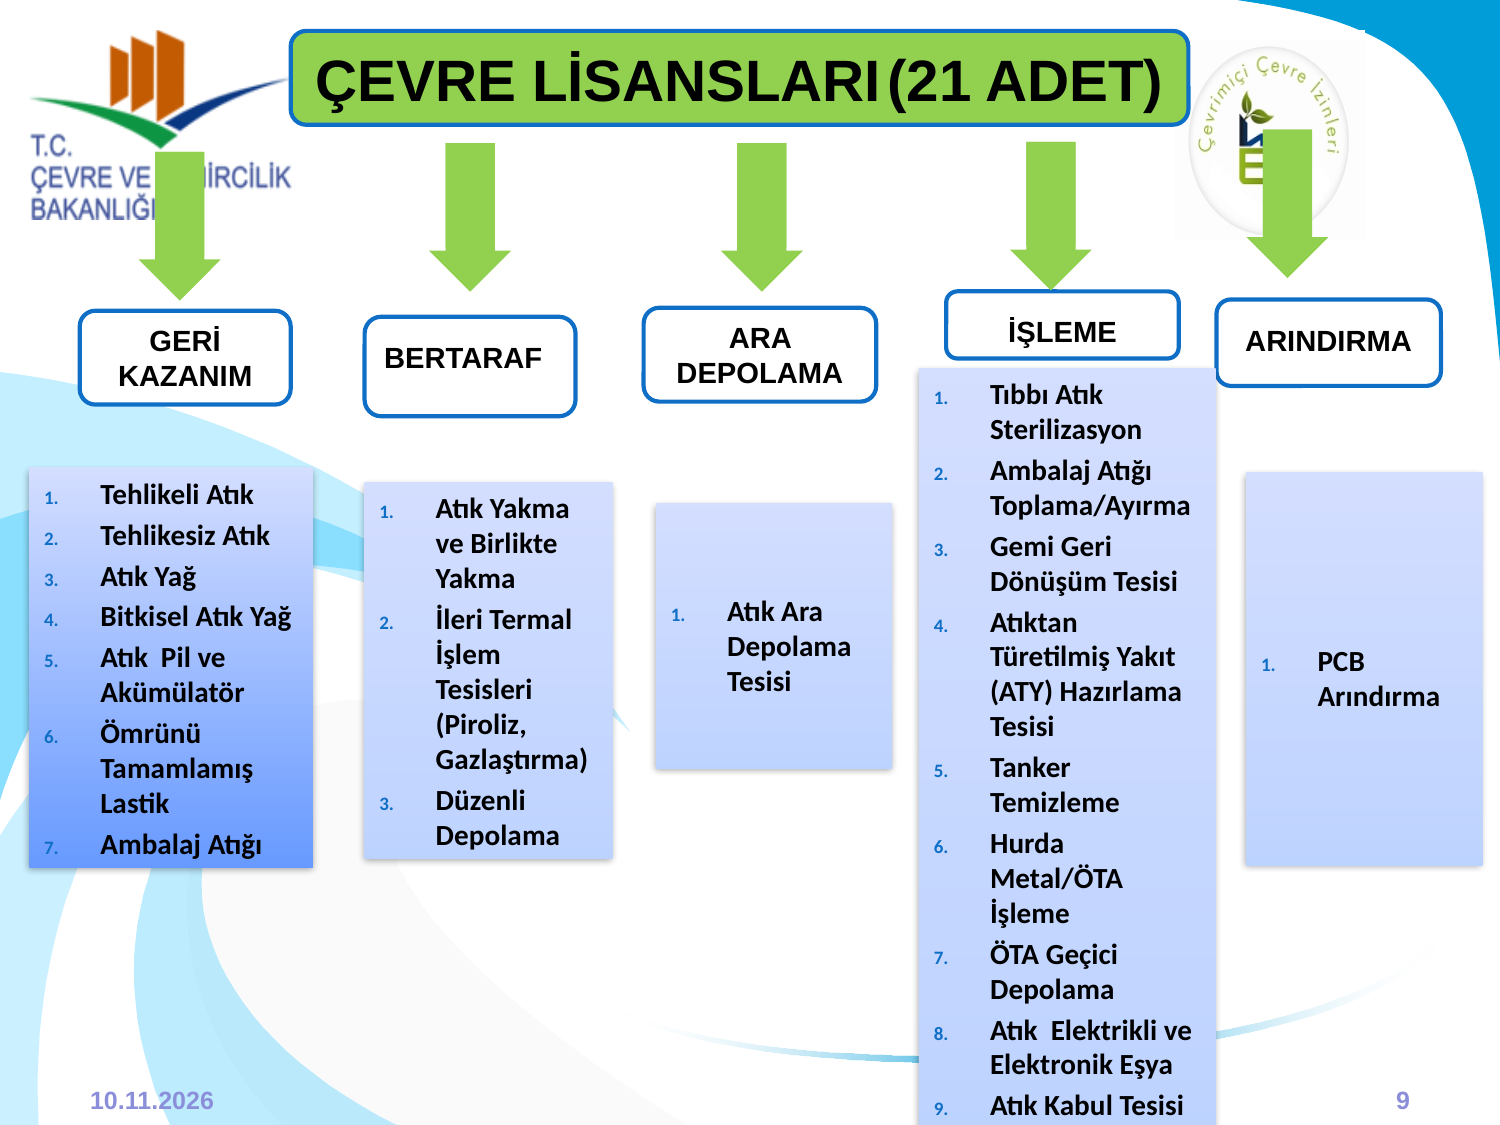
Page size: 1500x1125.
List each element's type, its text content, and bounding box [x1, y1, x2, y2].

text_box ARA DEPOLAMA [641, 305, 879, 404]
text_box PCB Arındırma [1246, 472, 1483, 866]
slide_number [75, 1069, 425, 1125]
picture [1175, 30, 1365, 242]
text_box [1246, 129, 1329, 279]
text_box Tıbbı Atık Sterilizasyon Ambalaj Atığı Toplama/Ayırma Gemi Geri Dönüşüm Tesisi Atıktan Türetilmiş Yakıt (ATY) Hazırlama Tesisi Tanker Temizleme Hurda Metal/ÖTA İşleme ÖTA Geçici Depolama Atık Elektrikli ve Elektronik Eşya Atık Kabul Tesisi [918, 368, 1216, 1125]
text_box Atık Ara Depolama Tesisi [655, 503, 893, 769]
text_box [428, 142, 512, 292]
text_box İŞLEME [944, 289, 1181, 361]
text_box Atık Yakma ve Birlikte Yakma İleri Termal İşlem Tesisleri (Piroliz, Gazlaştırma) Düzenli Depolama [364, 482, 613, 859]
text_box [720, 142, 804, 292]
text_box ÇEVRE LİSANSLARI (21 ADET) [288, 28, 1191, 127]
text_box Tehlikeli Atık Tehlikesiz Atık Atık Yağ Bitkisel Atık Yağ Atık Pil ve Akümülatör Ömrünü Tamamlamış Lastik Ambalaj Atığı [29, 467, 313, 868]
slide_number 9 [1074, 1069, 1425, 1125]
text_box GERİ KAZANIM [77, 308, 293, 407]
text_box BERTARAF [362, 314, 578, 419]
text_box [1009, 141, 1093, 291]
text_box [138, 151, 221, 301]
text_box ARINDIRMA [1214, 297, 1444, 389]
picture [29, 30, 292, 220]
